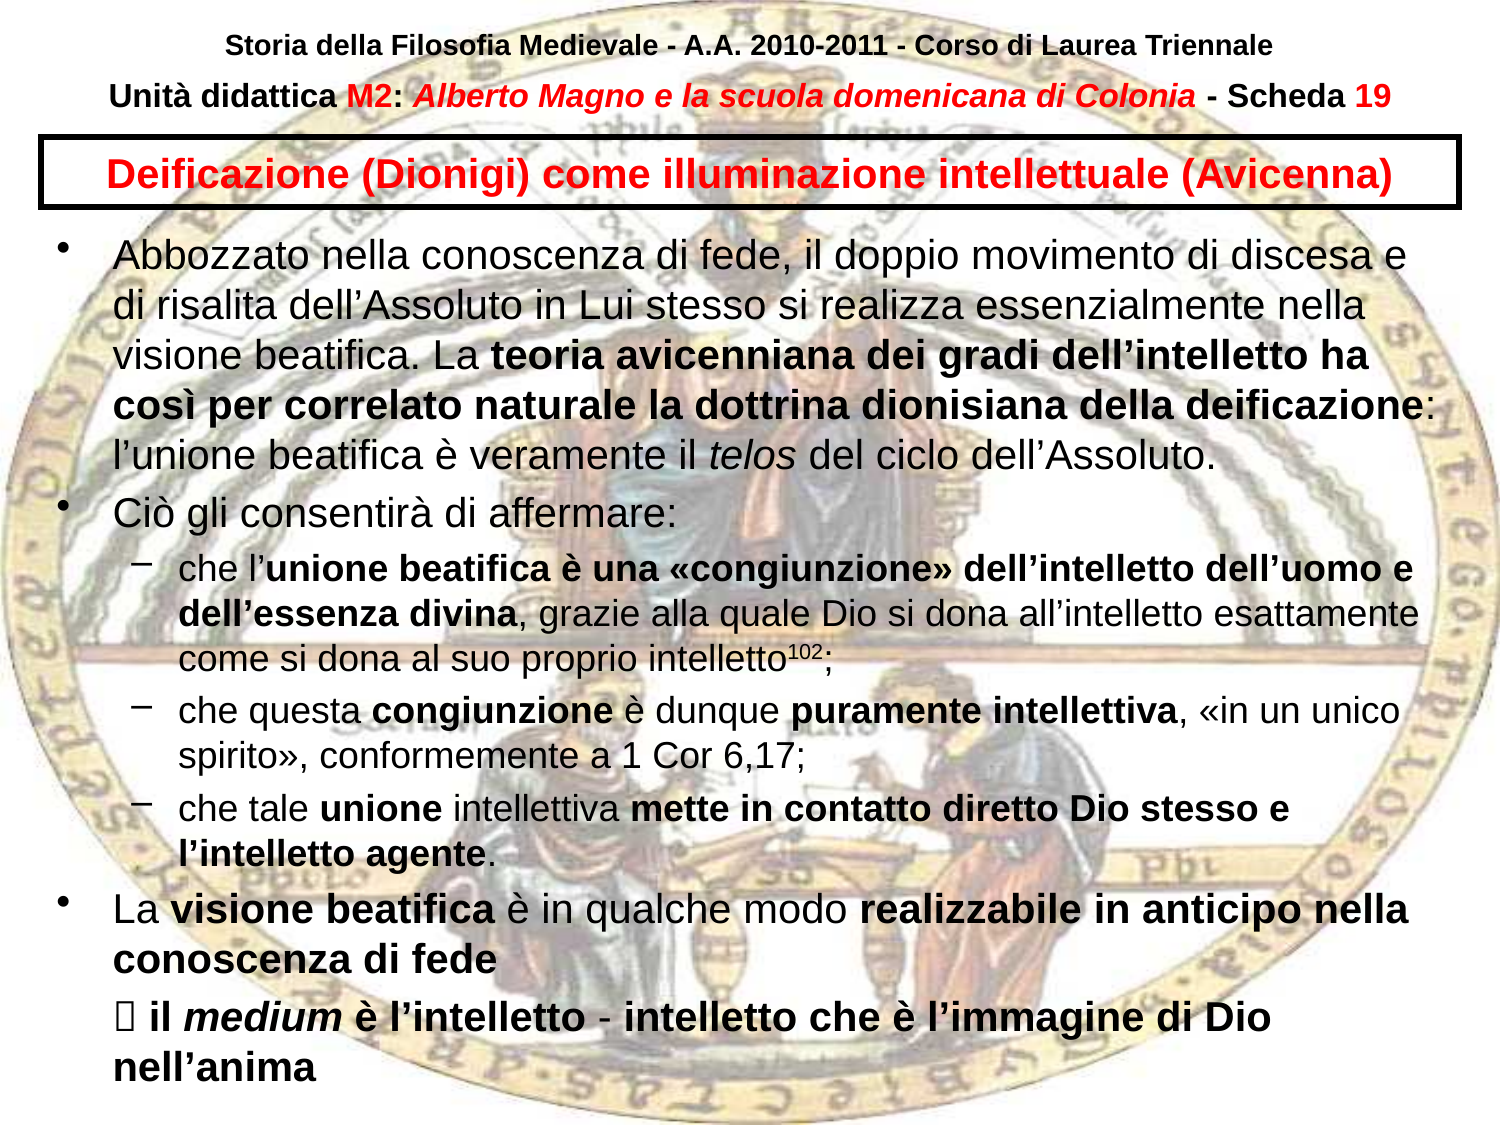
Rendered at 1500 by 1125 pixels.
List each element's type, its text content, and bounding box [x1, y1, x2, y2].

footer Storia della Filosofia Medievale - A.A. 2010-2011 - Corso di Laurea Triennale [40, 18, 1459, 64]
picture [0, 0, 1500, 1125]
title Deificazione (Dionigi) come illuminazione intellettuale (Avicenna) [38, 134, 1462, 210]
list Abbozzato nella conoscenza di fede, il doppio movimento di discesa e di risalita dell’Assoluto in Lui stesso si realizza essenzialmente nella visione beatifica. La teoria avicenniana dei gradi dell’intelletto ha così per correlato naturale la dottrina dionisiana della deificazione: l’unione beatifica è veramente il telos del ciclo dell’Assoluto. Ciò gli consentirà di affermare: che l’unione beatifica è una «congiunzione» dell’intelletto dell’uomo e dell’essenza divina, grazie alla quale Dio si dona all’intelletto esattamente come si dona al suo proprio intelletto102; che questa congiunzione è dunque puramente intellettiva, «in un unico spirito», conformemente a 1 Cor 6,17; che tale unione intellettiva mette in contatto diretto Dio stesso e l’intelletto agente. La visione beatifica è in qualche modo realizzabile in anticipo nella conoscenza di fede  il medium è l’intelletto - intelletto che è l’immagine di Dio nell’anima [40, 219, 1460, 1095]
slide_number Unità didattica M2: Alberto Magno e la scuola domenicana di Colonia - Scheda 18 [40, 65, 1460, 114]
